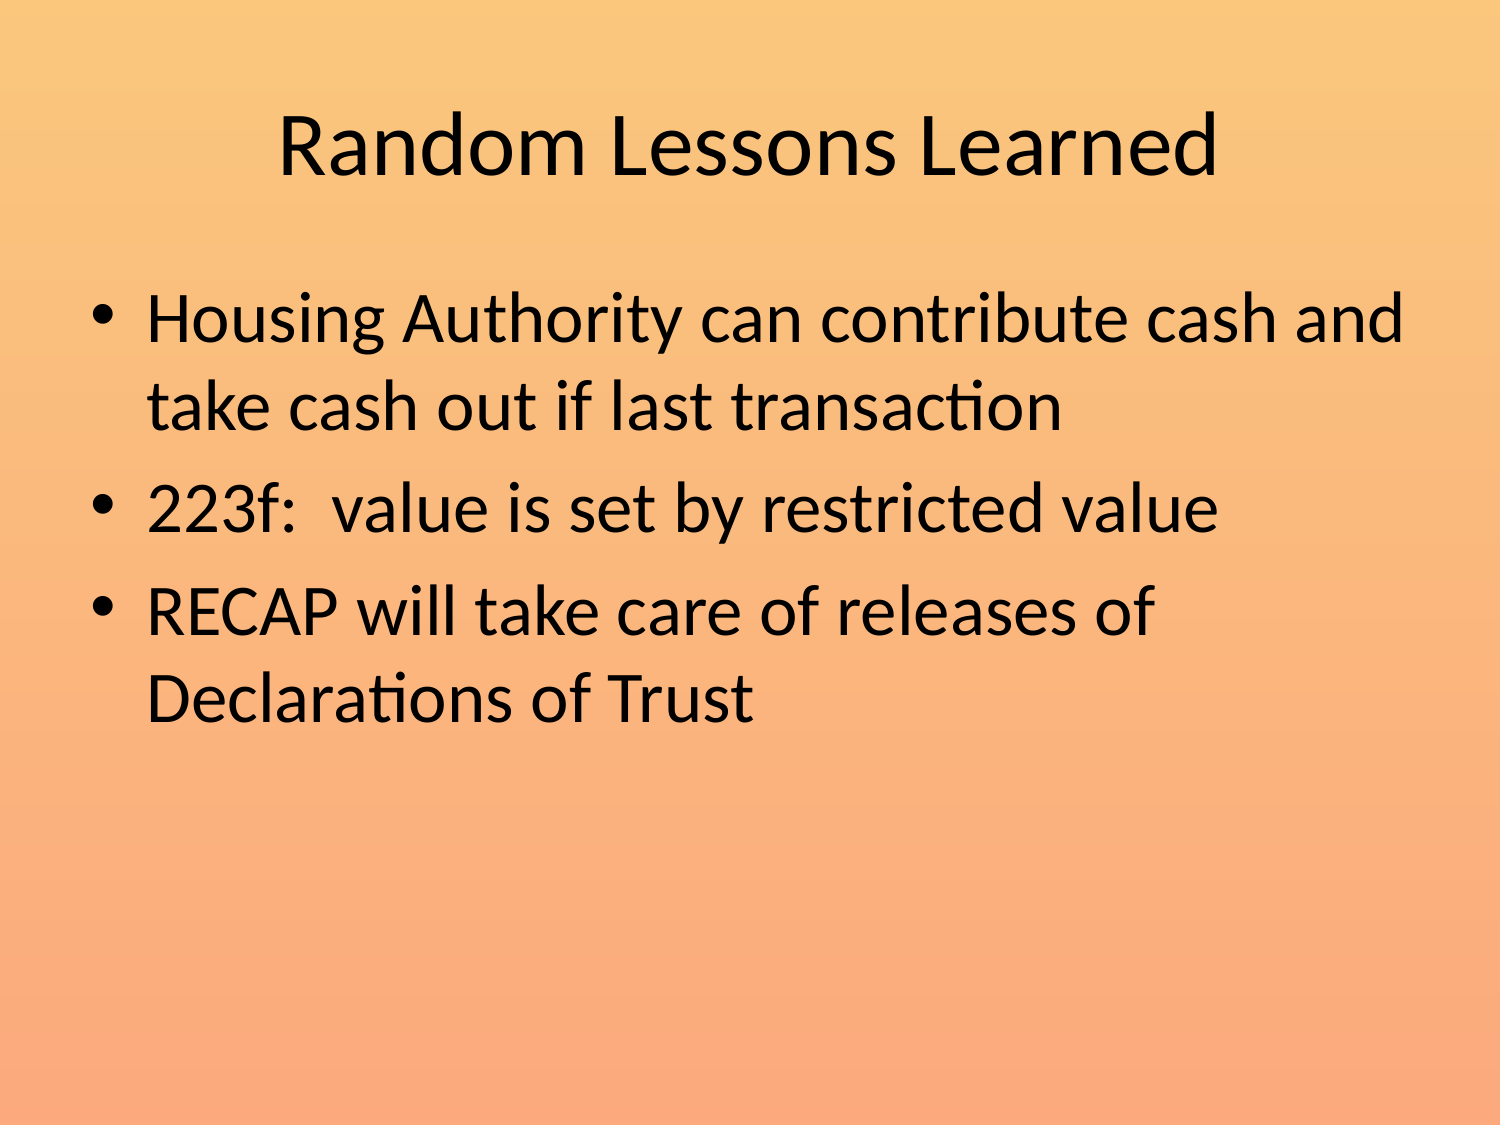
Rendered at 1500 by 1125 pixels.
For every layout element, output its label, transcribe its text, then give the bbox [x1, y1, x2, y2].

list Housing Authority can contribute cash and take cash out if last transaction 223f: value is set by restricted value RECAP will take care of releases of Declarations of Trust [75, 262, 1425, 1005]
title Random Lessons Learned [75, 45, 1425, 233]
